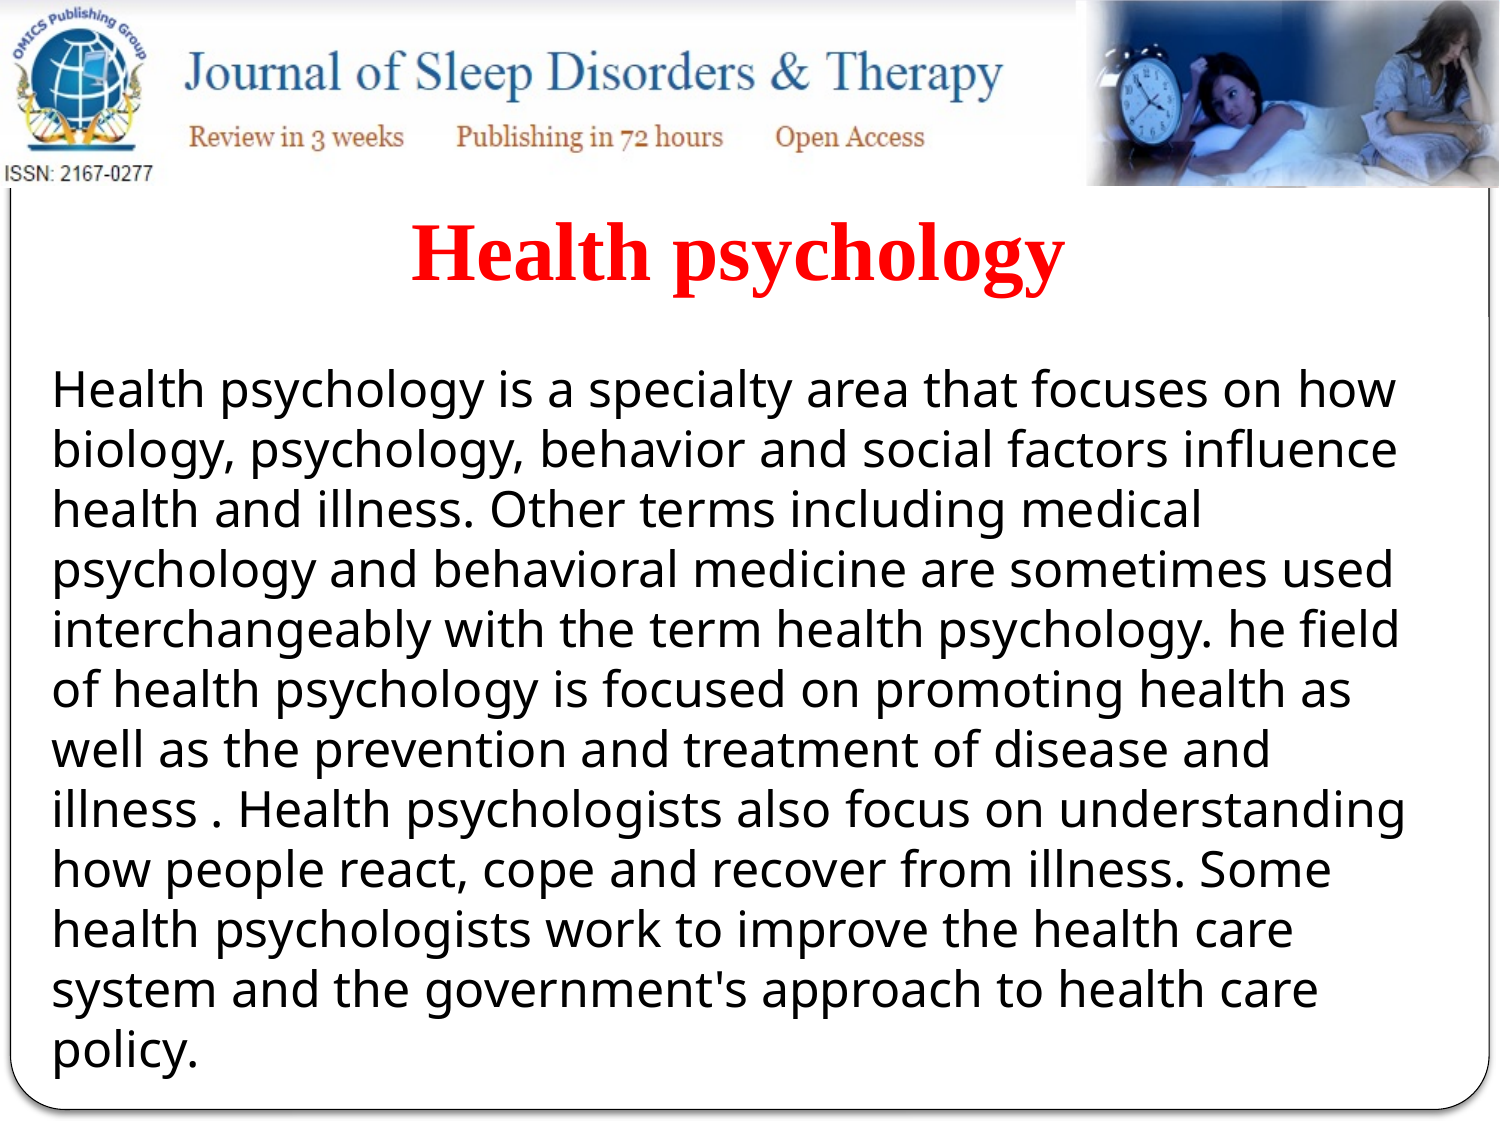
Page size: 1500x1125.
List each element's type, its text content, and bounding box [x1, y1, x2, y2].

title Health psychology [74, 198, 1425, 313]
picture [0, 0, 1500, 188]
list Health psychology is a specialty area that focuses on how biology, psychology, behavior and social factors influence health and illness. Other terms including medical psychology and behavioral medicine are sometimes used interchangeably with the term health psychology. he field of health psychology is focused on promoting health as well as the prevention and treatment of disease and illness . Health psychologists also focus on understanding how people react, cope and recover from illness. Some health psychologists work to improve the health care system and the government's approach to health care policy. [37, 350, 1462, 1093]
